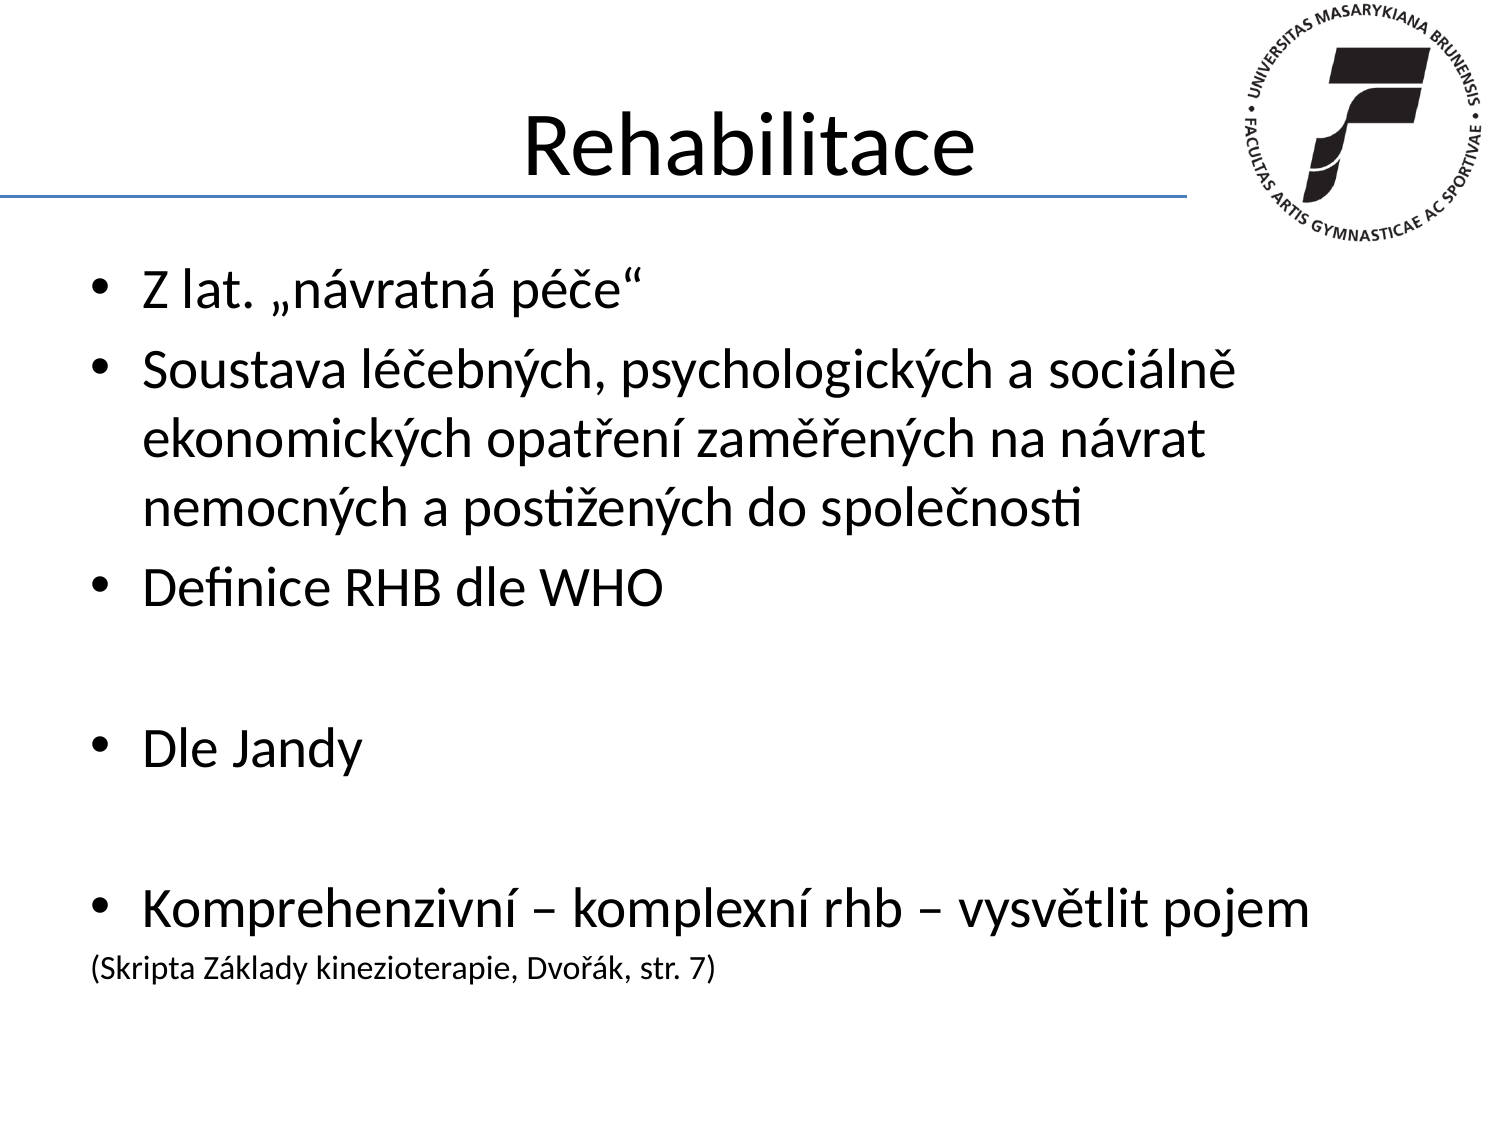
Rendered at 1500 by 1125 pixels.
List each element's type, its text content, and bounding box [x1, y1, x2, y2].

list Z lat. „návratná péče“ Soustava léčebných, psychologických a sociálně ekonomických opatření zaměřených na návrat nemocných a postižených do společnosti Definice RHB dle WHO Dle Jandy Komprehenzivní – komplexní rhb – vysvětlit pojem (Skripta Základy kinezioterapie, Dvořák, str. 7) [75, 243, 1425, 1005]
title Rehabilitace [75, 45, 1217, 233]
picture [1222, 0, 1500, 247]
